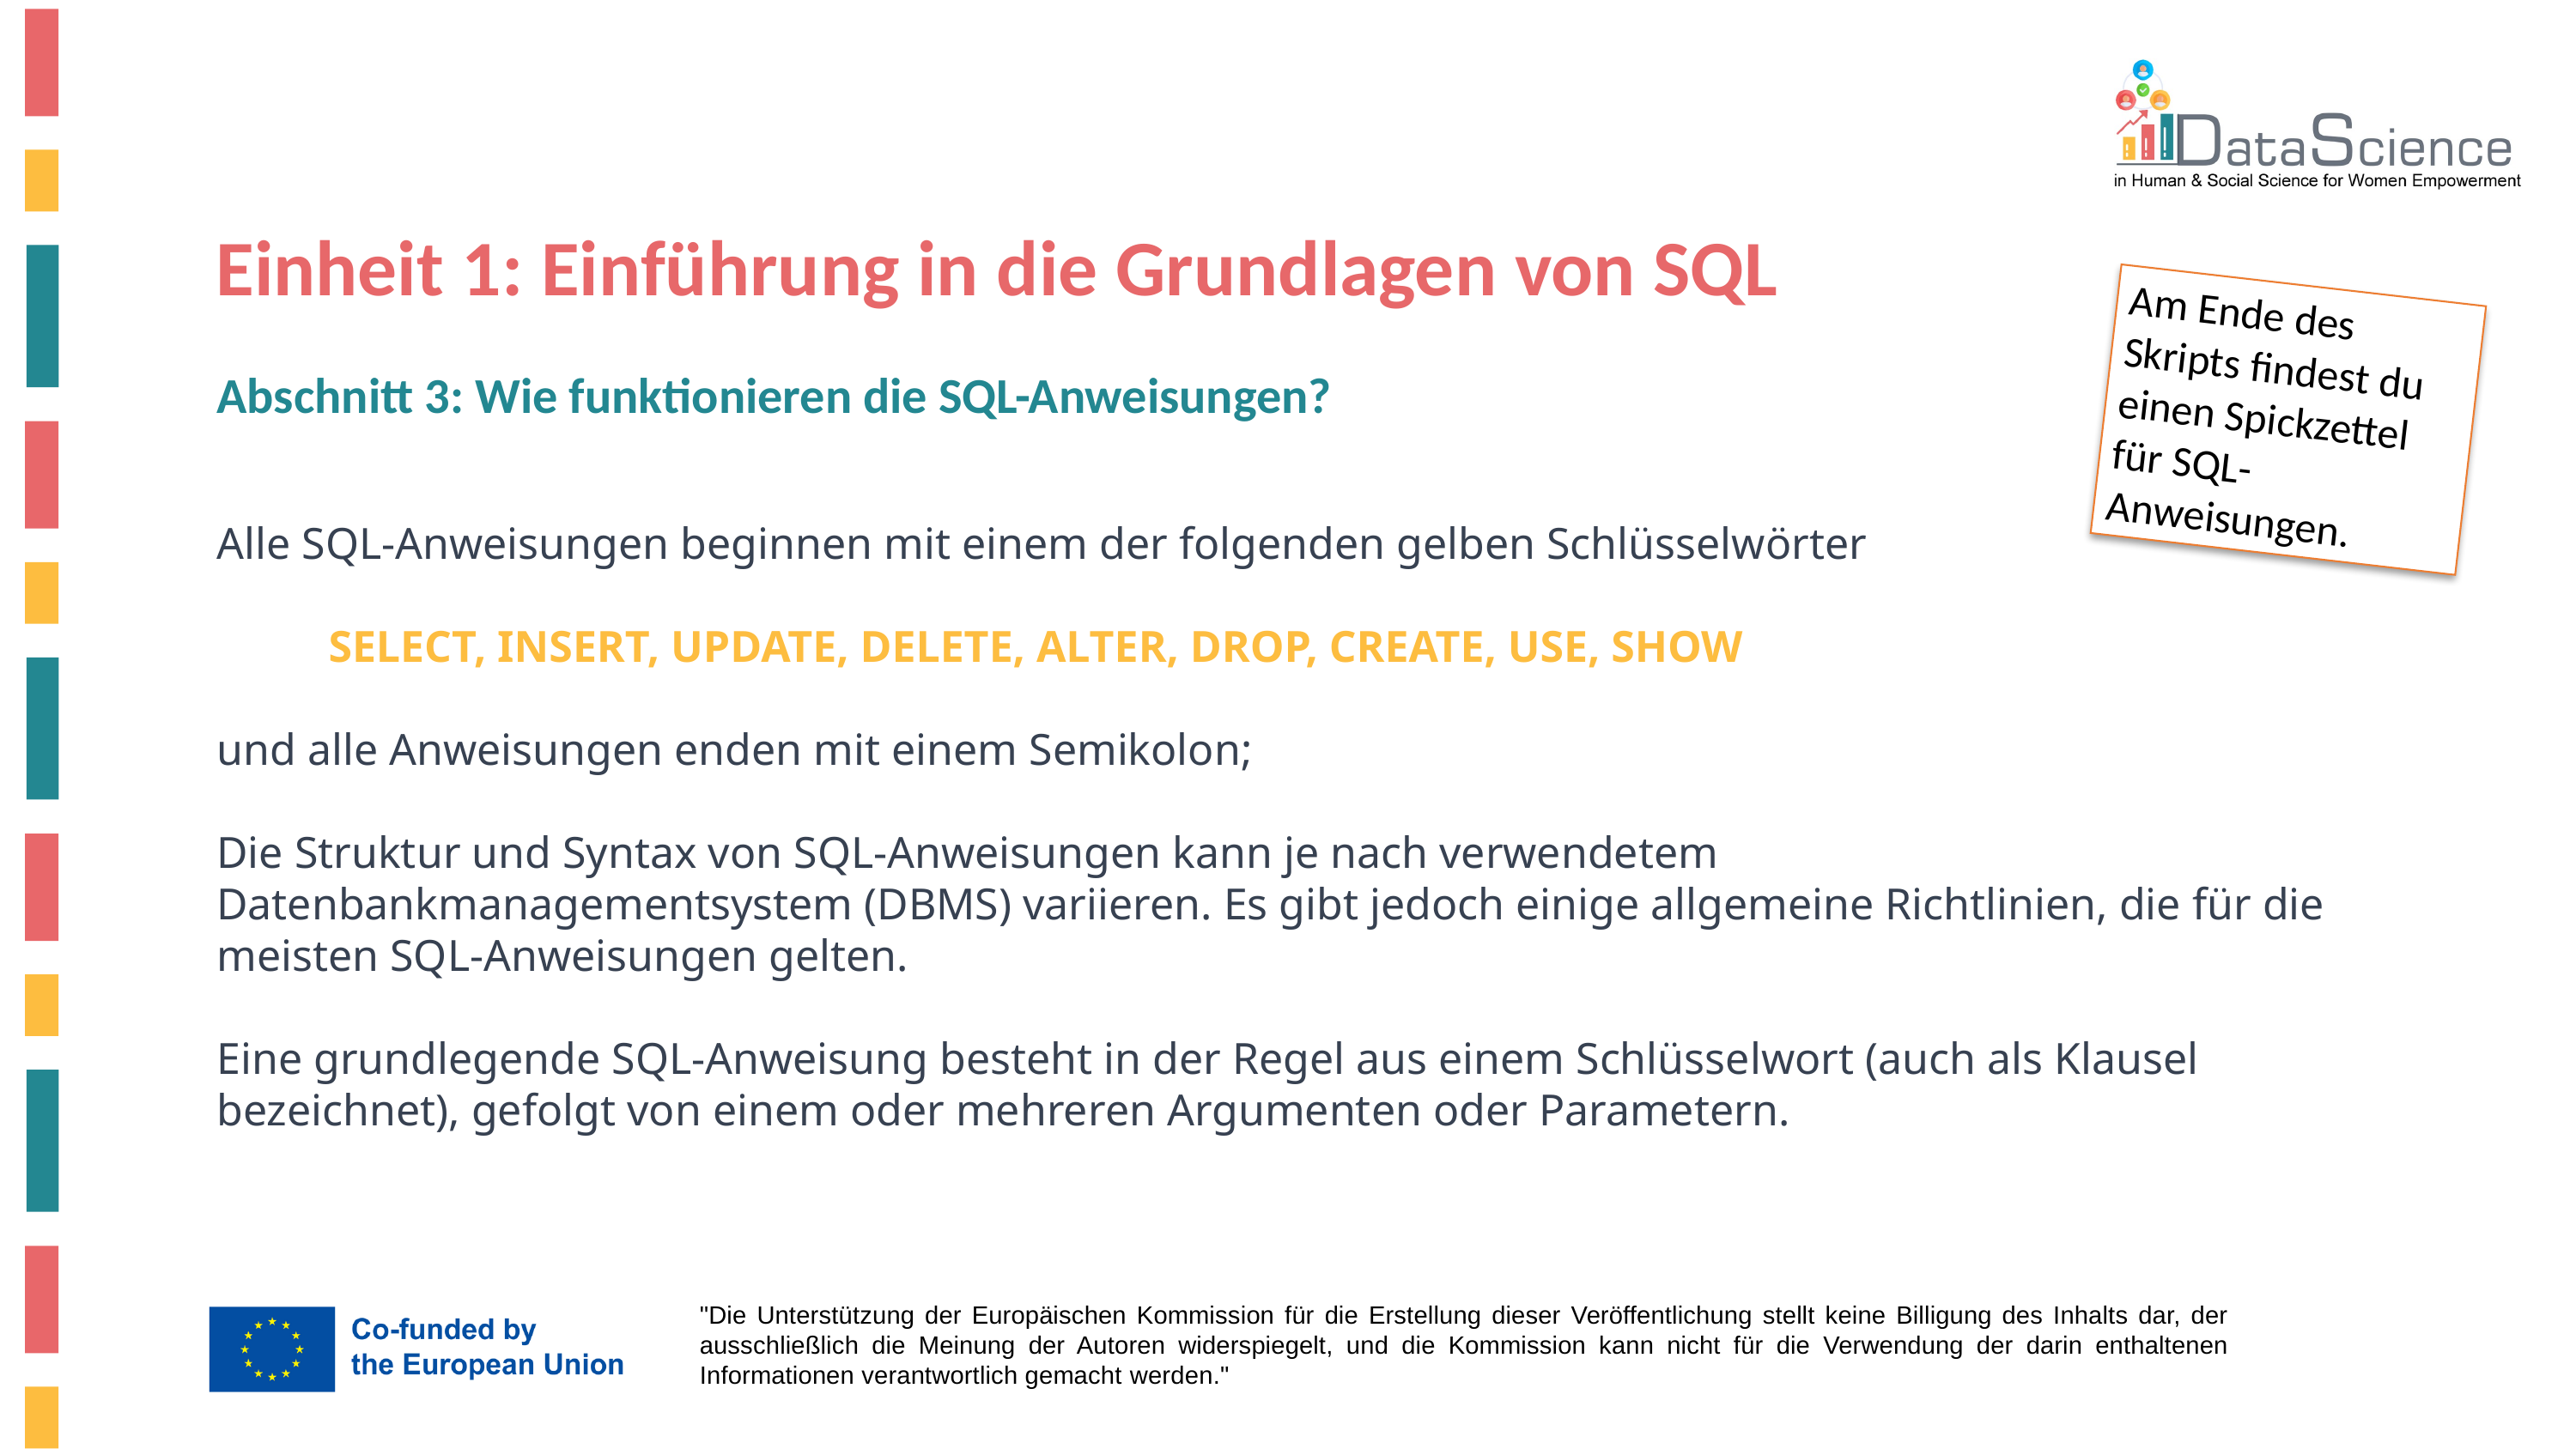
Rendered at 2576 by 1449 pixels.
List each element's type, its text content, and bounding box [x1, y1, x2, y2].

picture [204, 1301, 655, 1397]
text_box Am Ende des Skripts findest du einen Spickzettel für SQL-Anweisungen. [2089, 263, 2488, 576]
picture [2114, 58, 2522, 191]
text_box Alle SQL-Anweisungen beginnen mit einem der folgenden gelben Schlüsselwörter SELECT, INSERT, UPDATE, DELETE, ALTER, DROP, CREATE, USE, SHOW und alle Anweisungen enden mit einem Semikolon; Die Struktur und Syntax von SQL-Anweisungen kann je nach verwendetem Datenbankmanagementsystem (DBMS) variieren. Es gibt jedoch einige allgemeine Richtlinien, die für die meisten SQL-Anweisungen gelten. Eine grundlegende SQL-Anweisung besteht in der Regel aus einem Schlüsselwort (auch als Klausel bezeichnet), gefolgt von einem oder mehreren Argumenten oder Parametern. [204, 509, 2340, 1141]
text_box Einheit 1: Einführung in die Grundlagen von SQL [203, 210, 1842, 318]
text_box Abschnitt 3: Wie funktionieren die SQL-Anweisungen? [204, 356, 1619, 430]
